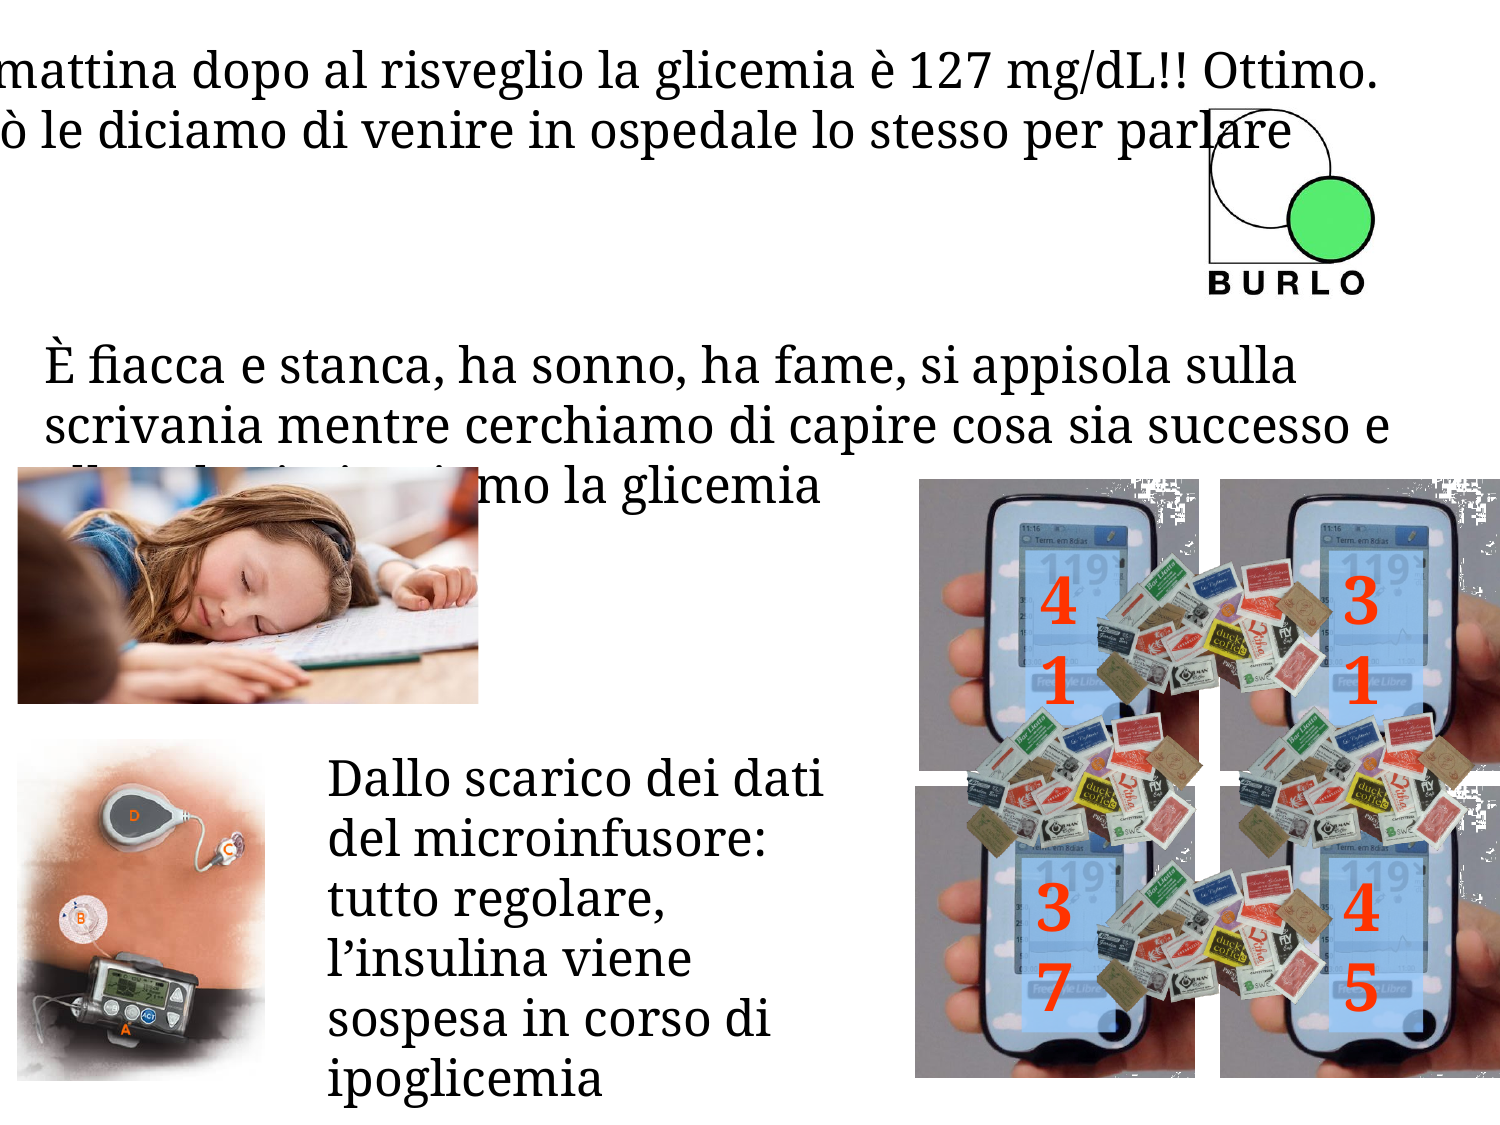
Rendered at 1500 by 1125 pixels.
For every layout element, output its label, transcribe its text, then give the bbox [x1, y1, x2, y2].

text_box È fiacca e stanca, ha sonno, ha fame, si appisola sulla scrivania mentre cerchiamo di capire cosa sia successo e allora le rimisuriamo la glicemia [29, 326, 1459, 521]
picture [1198, 101, 1381, 303]
picture [17, 467, 479, 704]
text_box Dallo scarico dei dati del microinfusore: tutto regolare, l’insulina viene sospesa in corso di ipoglicemia [312, 739, 880, 1115]
picture [17, 739, 265, 1081]
picture [915, 479, 1500, 1078]
text_box La mattina dopo al risveglio la glicemia è 127 mg/dL!! Ottimo. Però le diciamo di venire in ospedale lo stesso per parlare [0, 30, 1395, 166]
